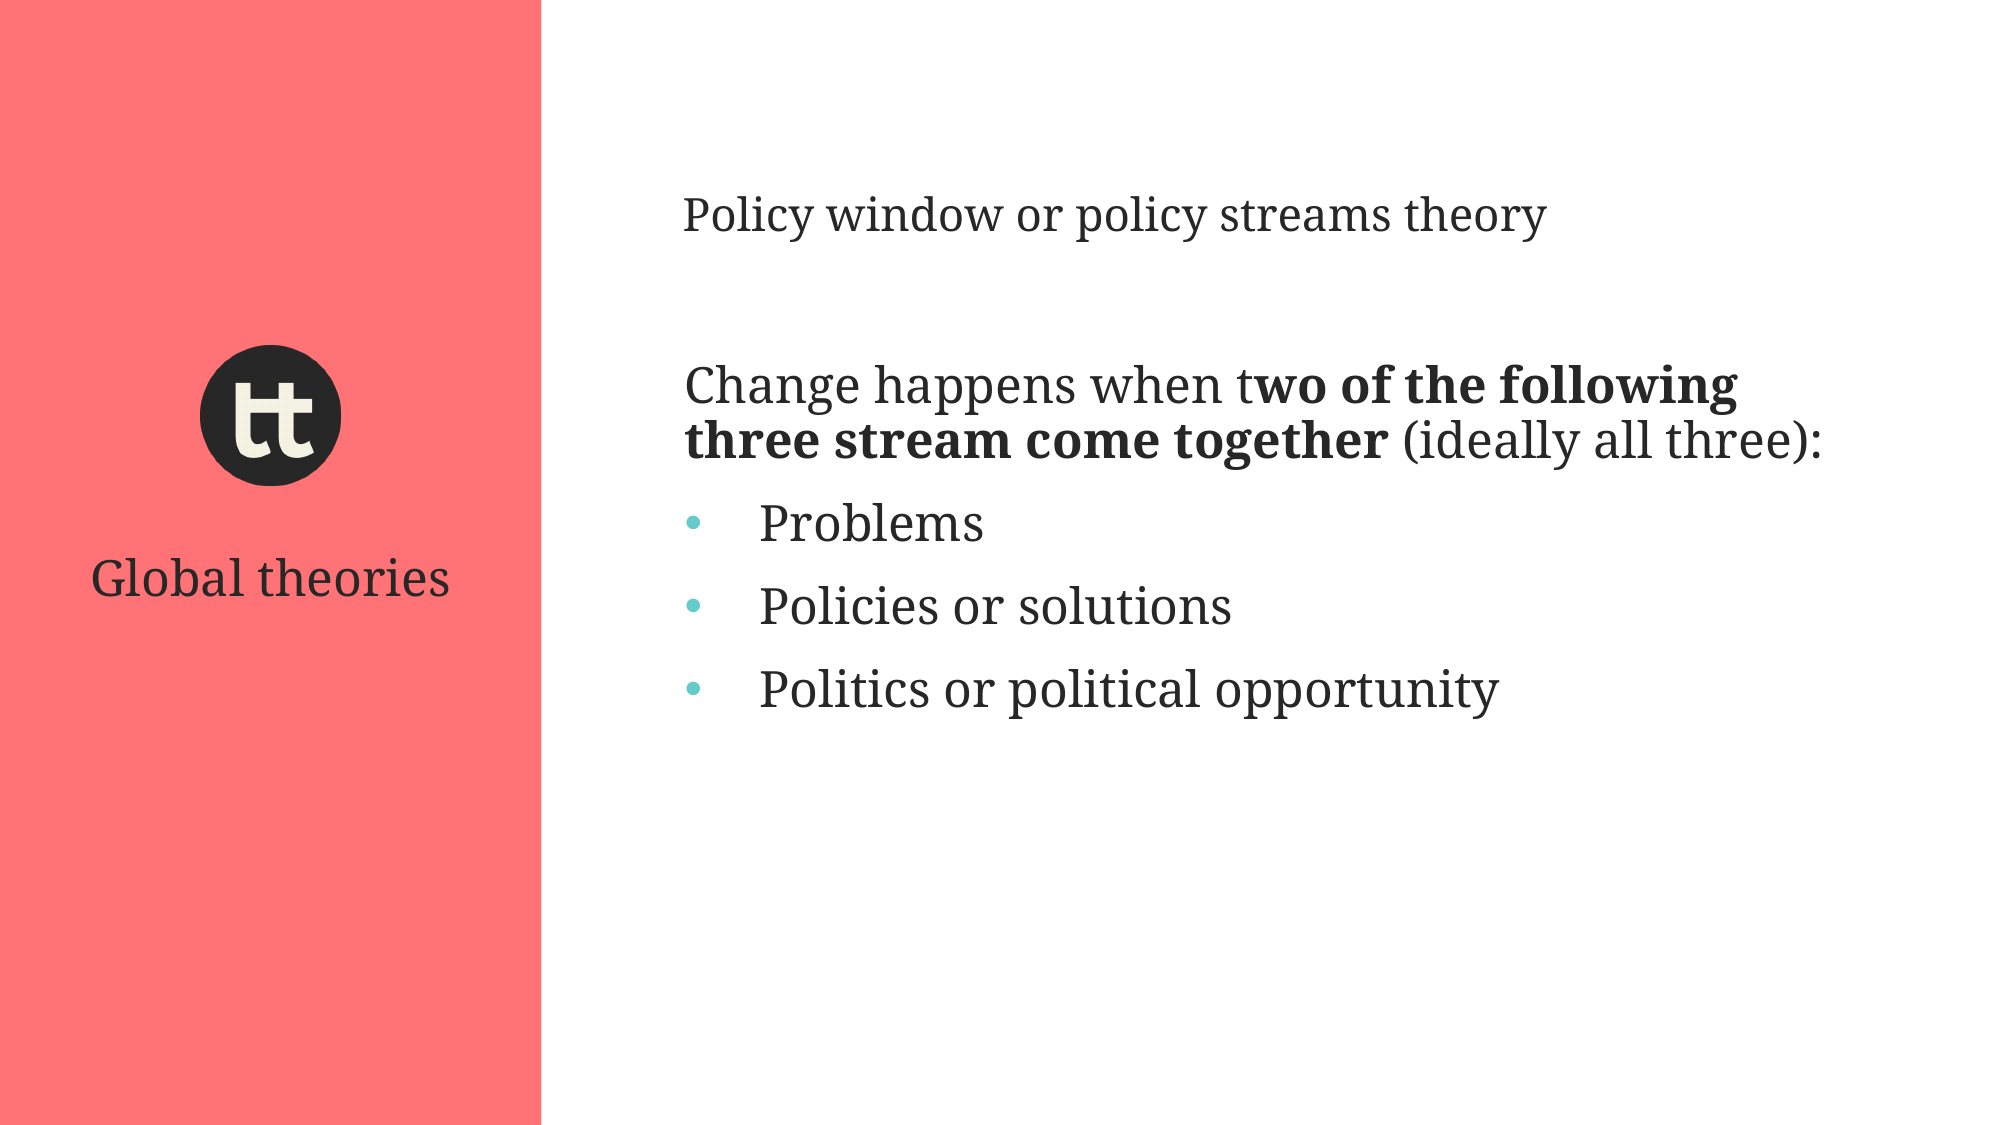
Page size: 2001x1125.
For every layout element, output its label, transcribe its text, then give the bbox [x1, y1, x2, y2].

list Global theories [0, 545, 542, 696]
list Change happens when two of the following three stream come together (ideally all three): Problems Policies or solutions Politics or political opportunity [669, 353, 1847, 985]
list Policy window or policy streams theory [667, 183, 1847, 334]
picture [153, 298, 388, 533]
